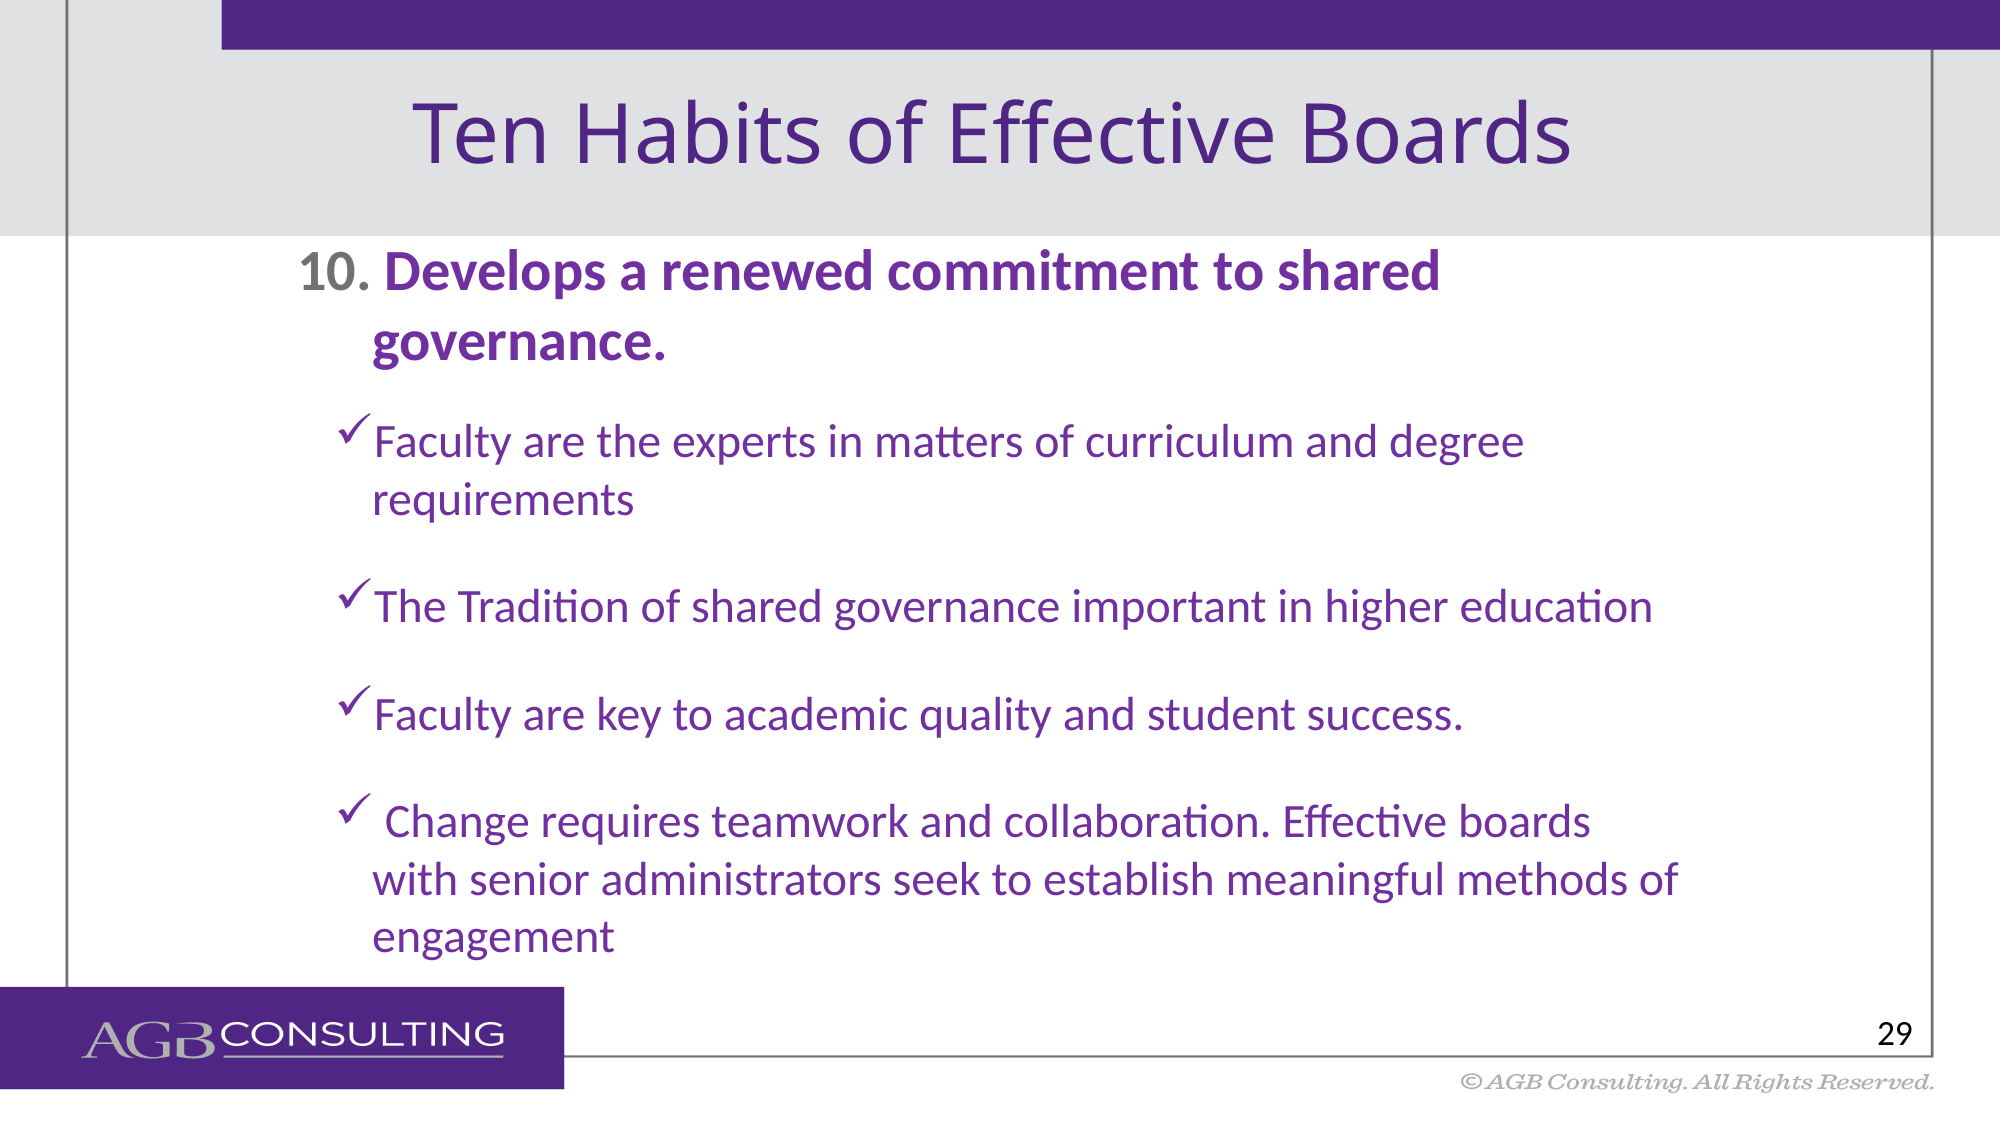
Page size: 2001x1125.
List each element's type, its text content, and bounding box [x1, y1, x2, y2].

list 10. Develops a renewed commitment to shared governance. Faculty are the experts in matters of curriculum and degree requirements The Tradition of shared governance important in higher education Faculty are key to academic quality and student success. Change requires teamwork and collaboration. Effective boards with senior administrators seek to establish meaningful methods of engagement [296, 232, 1690, 956]
picture [0, 0, 2000, 1125]
title Ten Habits of Effective Boards [296, 27, 1690, 232]
